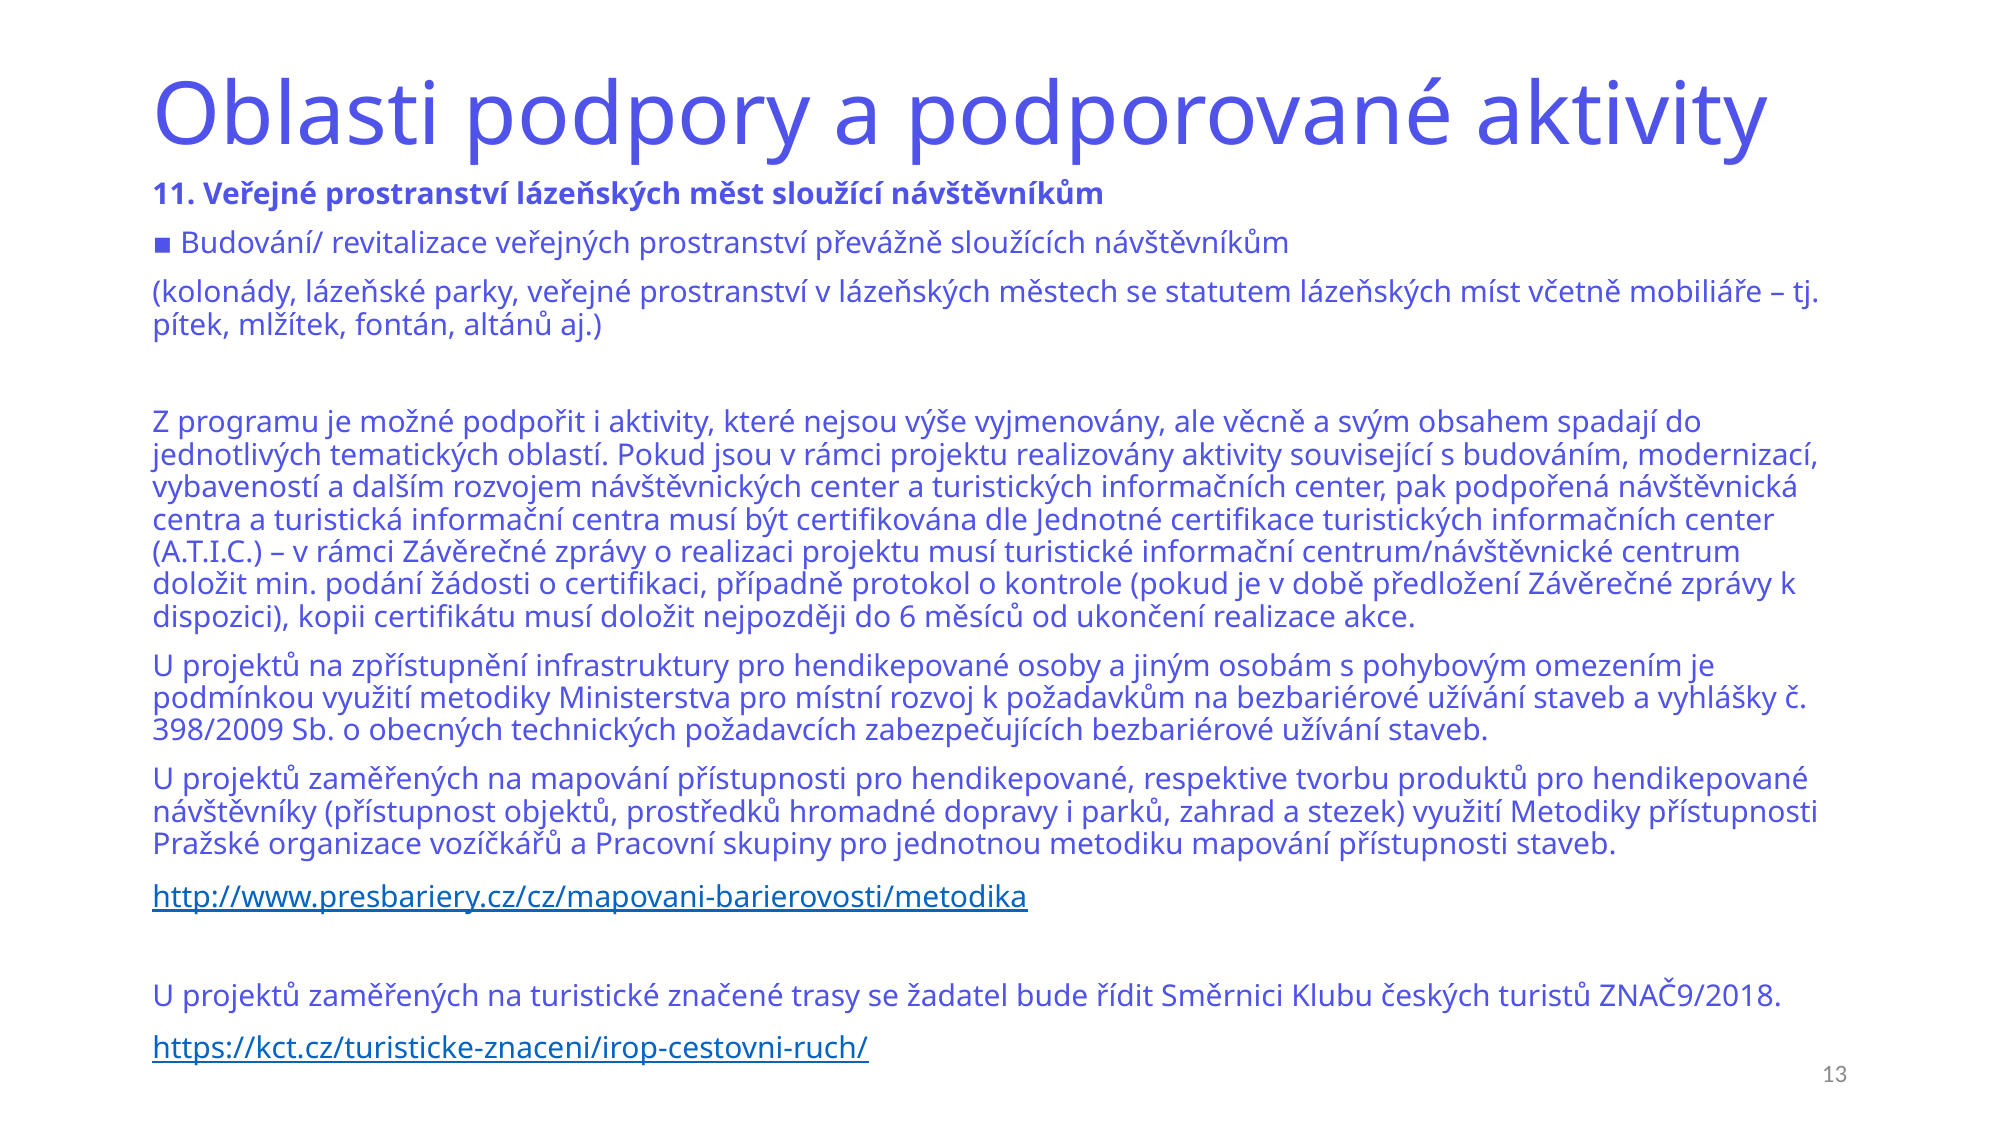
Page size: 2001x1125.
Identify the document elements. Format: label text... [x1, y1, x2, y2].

list 11. Veřejné prostranství lázeňských měst sloužící návštěvníkům ▪ Budování/ revitalizace veřejných prostranství převážně sloužících návštěvníkům (kolonády, lázeňské parky, veřejné prostranství v lázeňských městech se statutem lázeňských míst včetně mobiliáře – tj. pítek, mlžítek, fontán, altánů aj.) Z programu je možné podpořit i aktivity, které nejsou výše vyjmenovány, ale věcně a svým obsahem spadají do jednotlivých tematických oblastí. Pokud jsou v rámci projektu realizovány aktivity související s budováním, modernizací, vybaveností a dalším rozvojem návštěvnických center a turistických informačních center, pak podpořená návštěvnická centra a turistická informační centra musí být certifikována dle Jednotné certifikace turistických informačních center (A.T.I.C.) – v rámci Závěrečné zprávy o realizaci projektu musí turistické informační centrum/návštěvnické centrum doložit min. podání žádosti o certifikaci, případně protokol o kontrole (pokud je v době předložení Závěrečné zprávy k dispozici), kopii certifikátu musí doložit nejpozději do 6 měsíců od ukončení realizace akce. U projektů na zpřístupnění infrastruktury pro hendikepované osoby a jiným osobám s pohybovým omezením je podmínkou využití metodiky Ministerstva pro místní rozvoj k požadavkům na bezbariérové užívání staveb a vyhlášky č. 398/2009 Sb. o obecných technických požadavcích zabezpečujících bezbariérové užívání staveb. U projektů zaměřených na mapování přístupnosti pro hendikepované, respektive tvorbu produktů pro hendikepované návštěvníky (přístupnost objektů, prostředků hromadné dopravy i parků, zahrad a stezek) využití Metodiky přístupnosti Pražské organizace vozíčkářů a Pracovní skupiny pro jednotnou metodiku mapování přístupnosti staveb. http://www.presbariery.cz/cz/mapovani-barierovosti/metodika U projektů zaměřených na turistické značené trasy se žadatel bude řídit Směrnici Klubu českých turistů ZNAČ9/2018. https://kct.cz/turisticke-znaceni/irop-cestovni-ruch/ [137, 171, 1850, 1094]
slide_number 13 [1412, 1042, 1863, 1103]
title Oblasti podpory a podporované aktivity [137, 59, 1863, 278]
